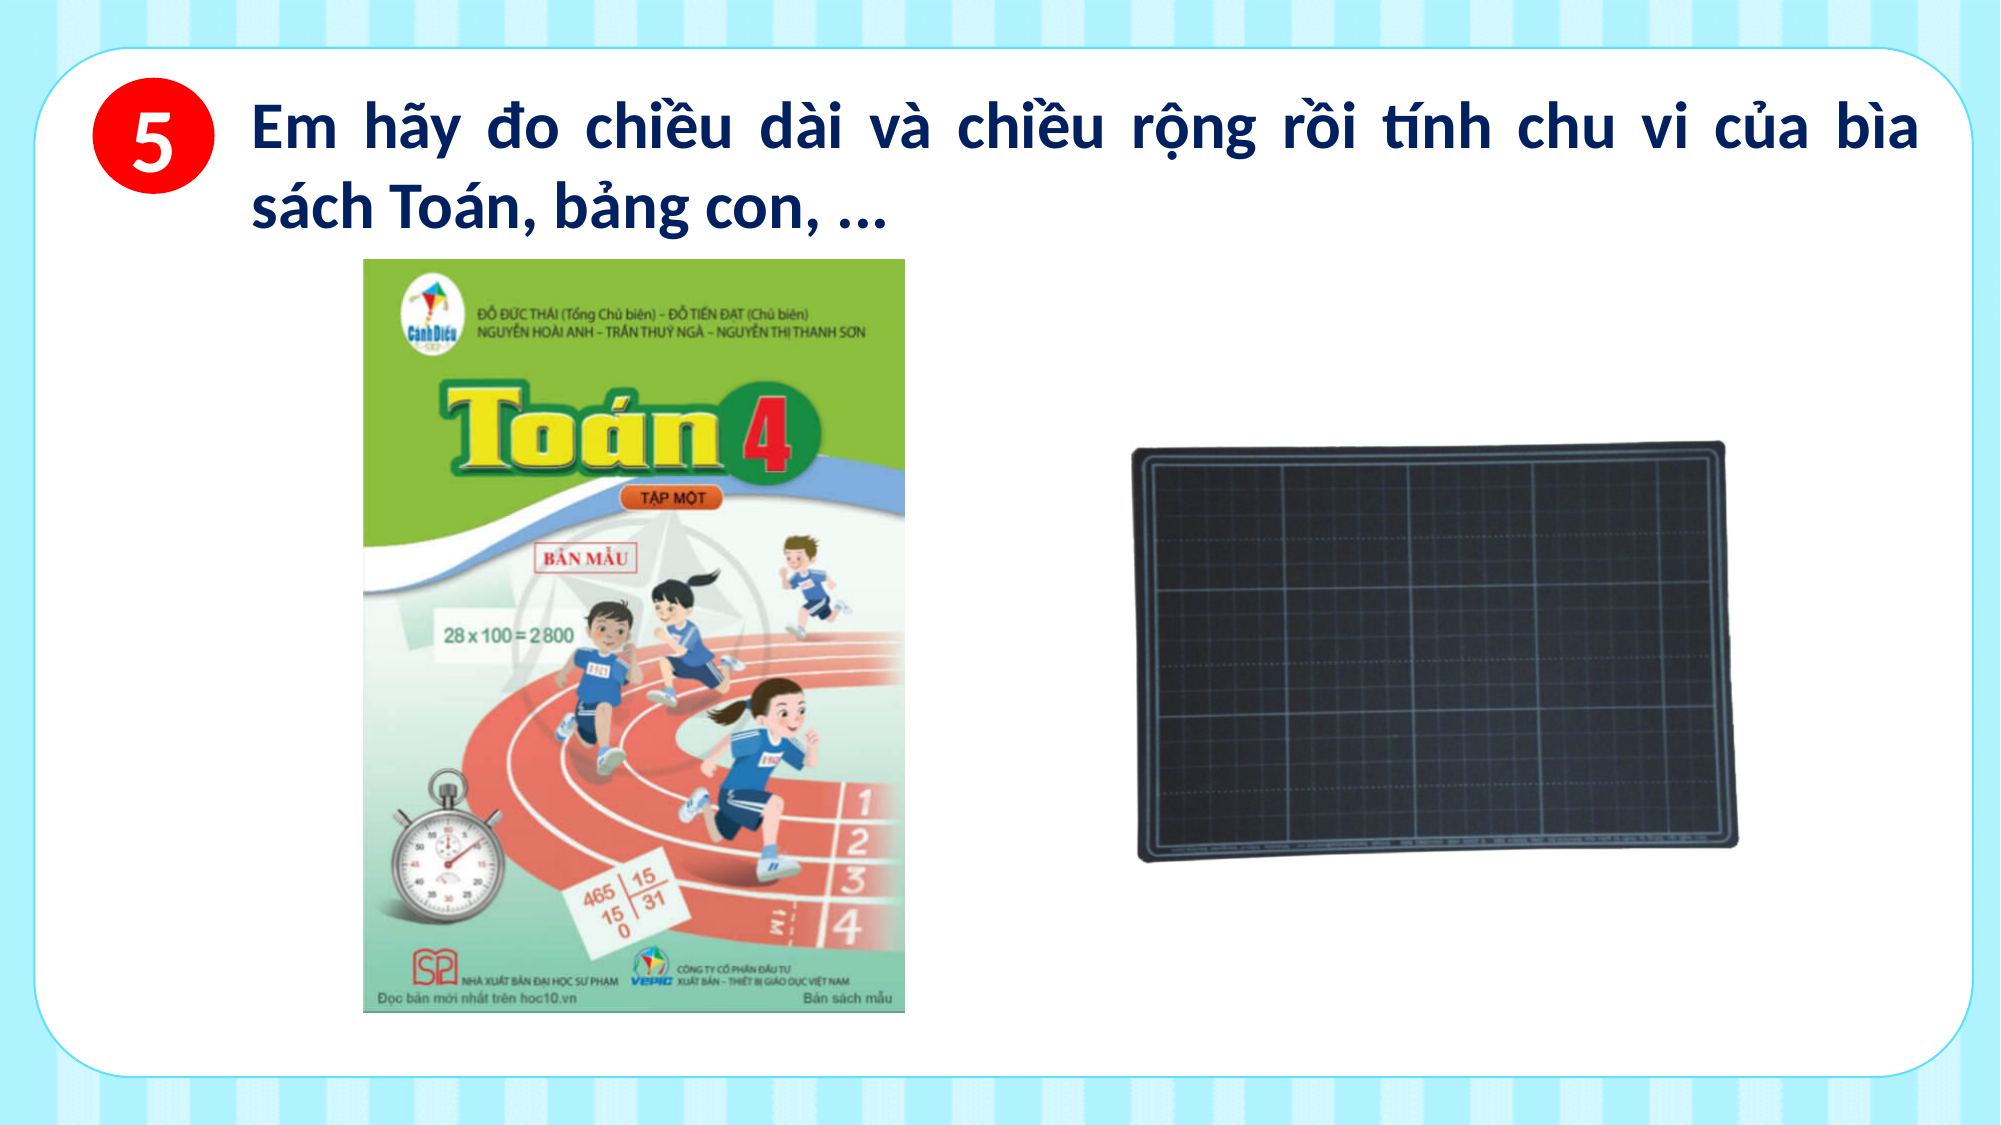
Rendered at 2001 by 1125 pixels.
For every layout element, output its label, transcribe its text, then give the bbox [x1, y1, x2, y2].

picture [0, 0, 2001, 1125]
text_box [33, 46, 1974, 1079]
text_box 5 [91, 76, 216, 195]
text_box Em hãy đo chiều dài và chiều rộng rồi tính chu vi của bìa sách Toán, bảng con, ... [236, 74, 1938, 250]
